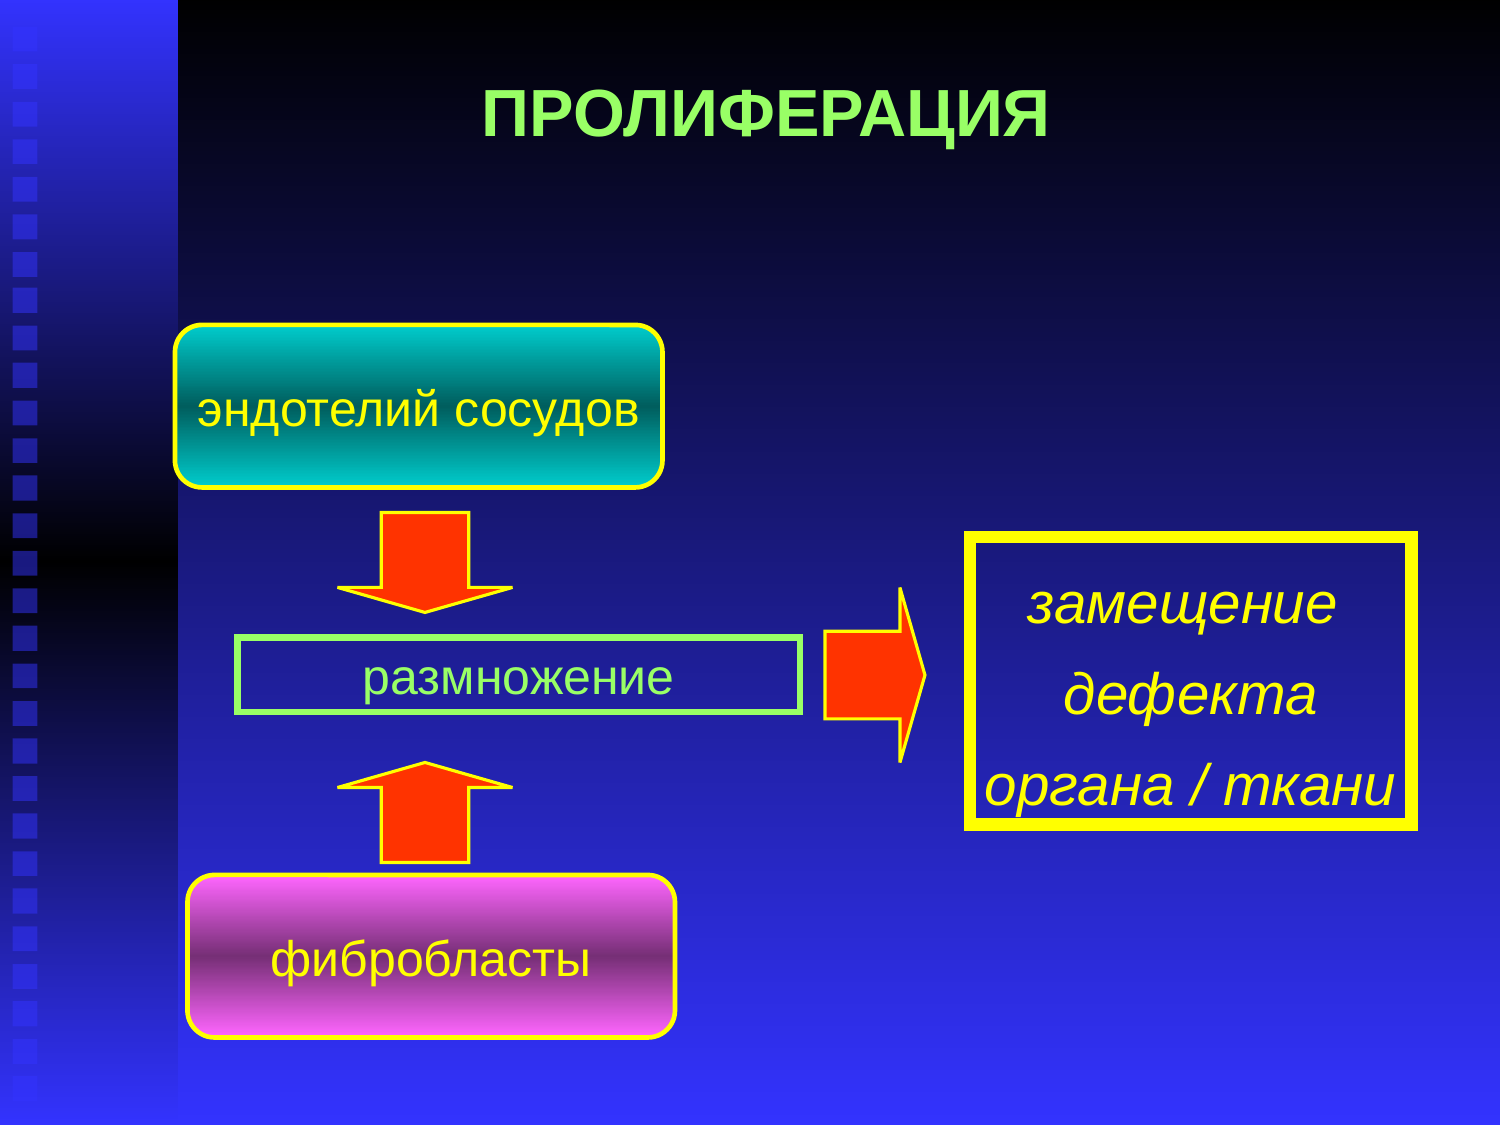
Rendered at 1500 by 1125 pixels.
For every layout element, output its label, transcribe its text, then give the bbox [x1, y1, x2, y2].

text_box ПРОЛИФЕРАЦИЯ [466, 62, 1067, 158]
text_box [337, 512, 513, 613]
text_box фибробласты [187, 874, 676, 1038]
text_box [337, 762, 513, 863]
text_box эндотелий сосудов [174, 324, 663, 488]
text_box замещение дефекта органа / ткани [970, 537, 1412, 825]
text_box [825, 587, 925, 763]
text_box размножение [237, 637, 800, 713]
